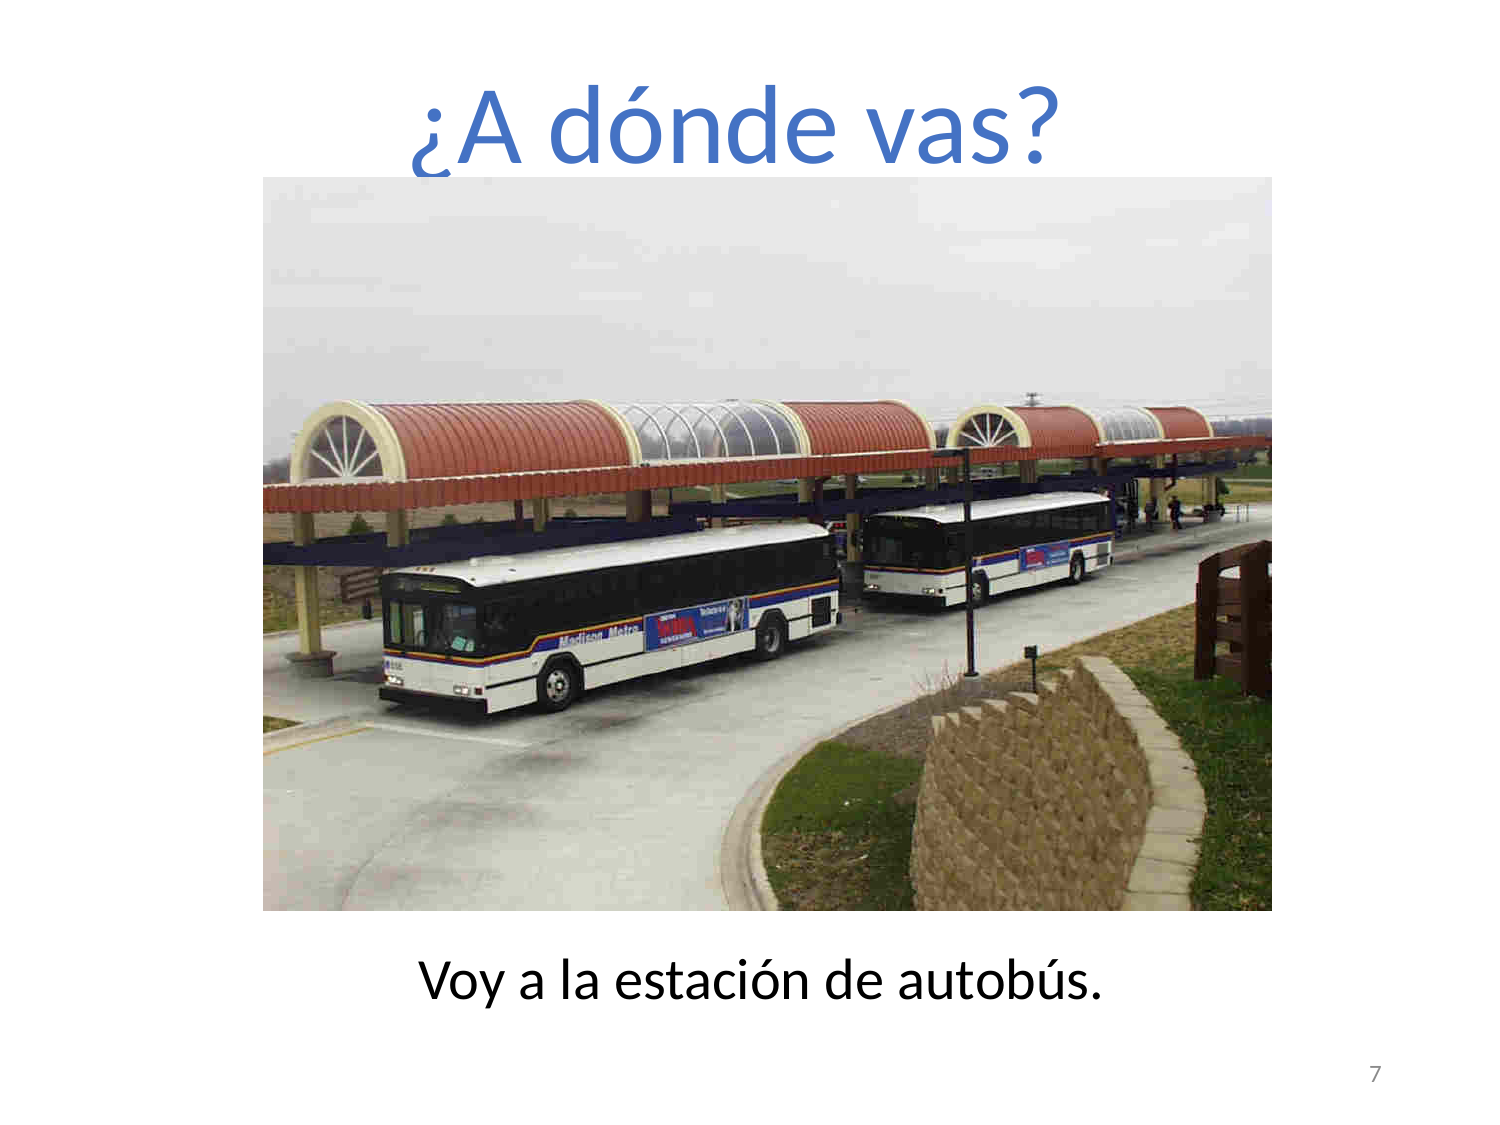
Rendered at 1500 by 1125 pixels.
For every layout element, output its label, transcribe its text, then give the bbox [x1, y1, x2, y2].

text_box ¿A dónde vas? [390, 43, 1081, 177]
text_box Voy a la estación de autobús. [306, 933, 1230, 1019]
picture [263, 177, 1272, 911]
slide_number 7 [1059, 1042, 1397, 1103]
